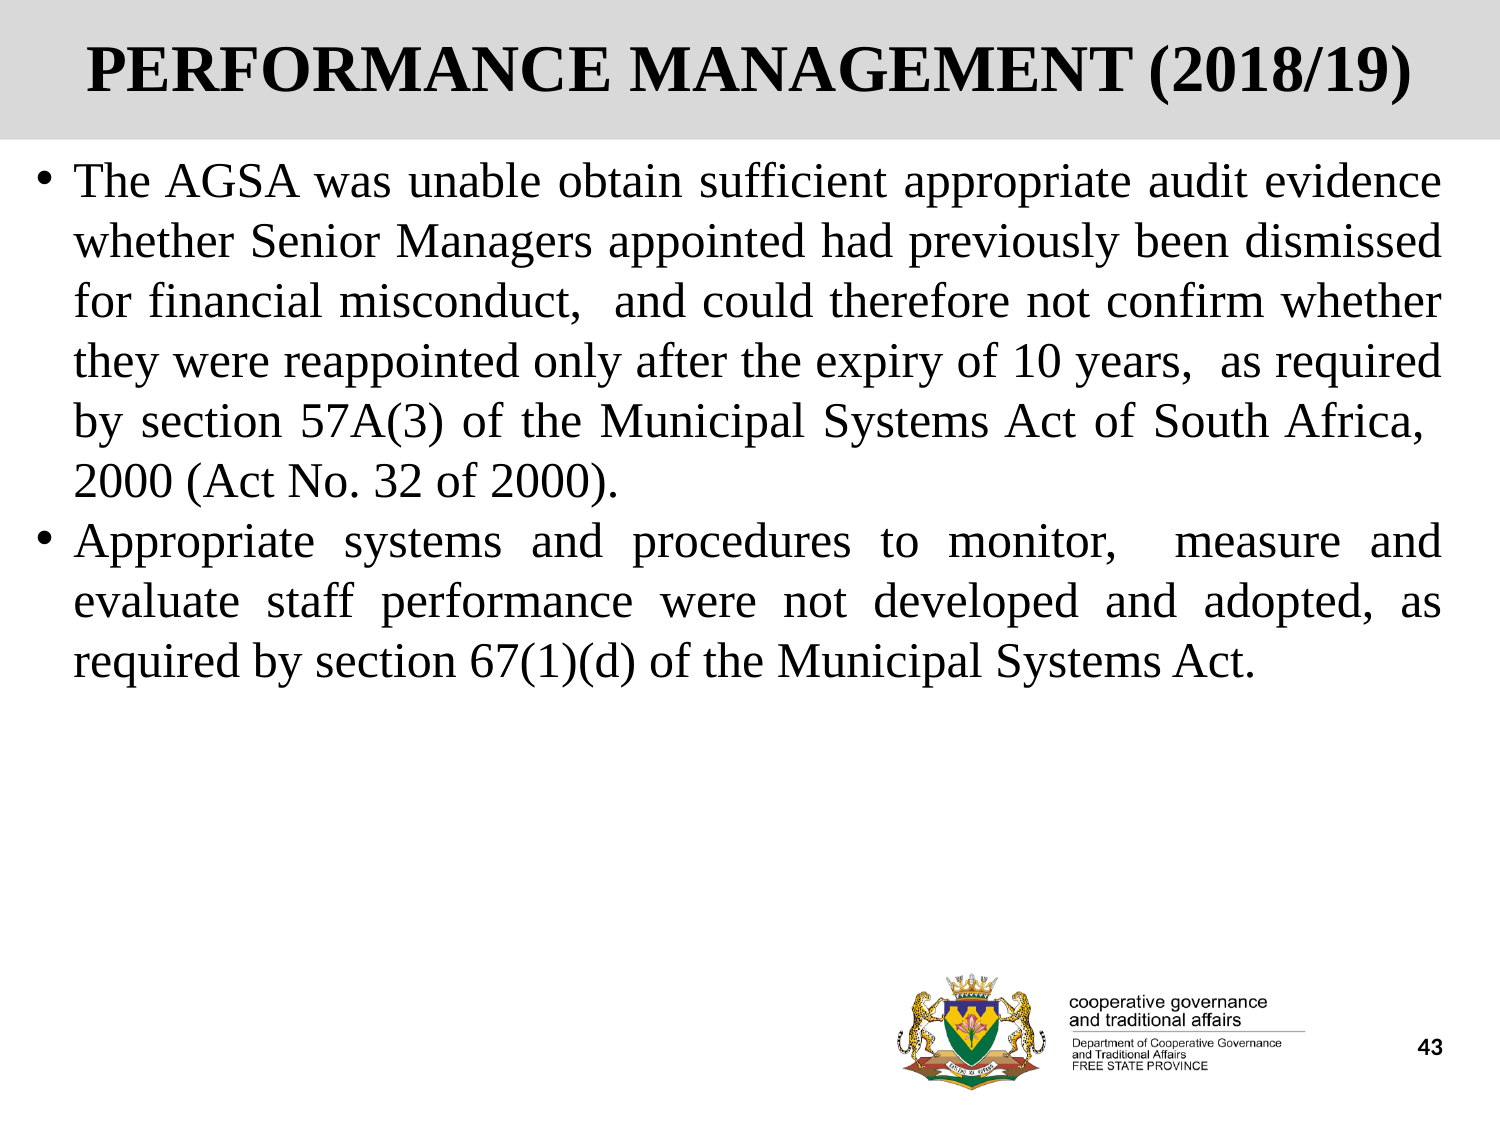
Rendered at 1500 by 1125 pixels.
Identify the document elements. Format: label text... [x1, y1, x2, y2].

list The AGSA was unable obtain sufficient appropriate audit evidence whether Senior Managers appointed had previously been dismissed for financial misconduct, and could therefore not confirm whether they were reappointed only after the expiry of 10 years, as required by section 57A(3) of the Municipal Systems Act of South Africa, 2000 (Act No. 32 of 2000). Appropriate systems and procedures to monitor, measure and evaluate staff performance were not developed and adopted, as required by section 67(1)(d) of the Municipal Systems Act. [20, 139, 1459, 999]
picture [879, 961, 1314, 1094]
slide_number 43 [1314, 1015, 1459, 1076]
title Performance management (2018/19) [0, 0, 1500, 140]
